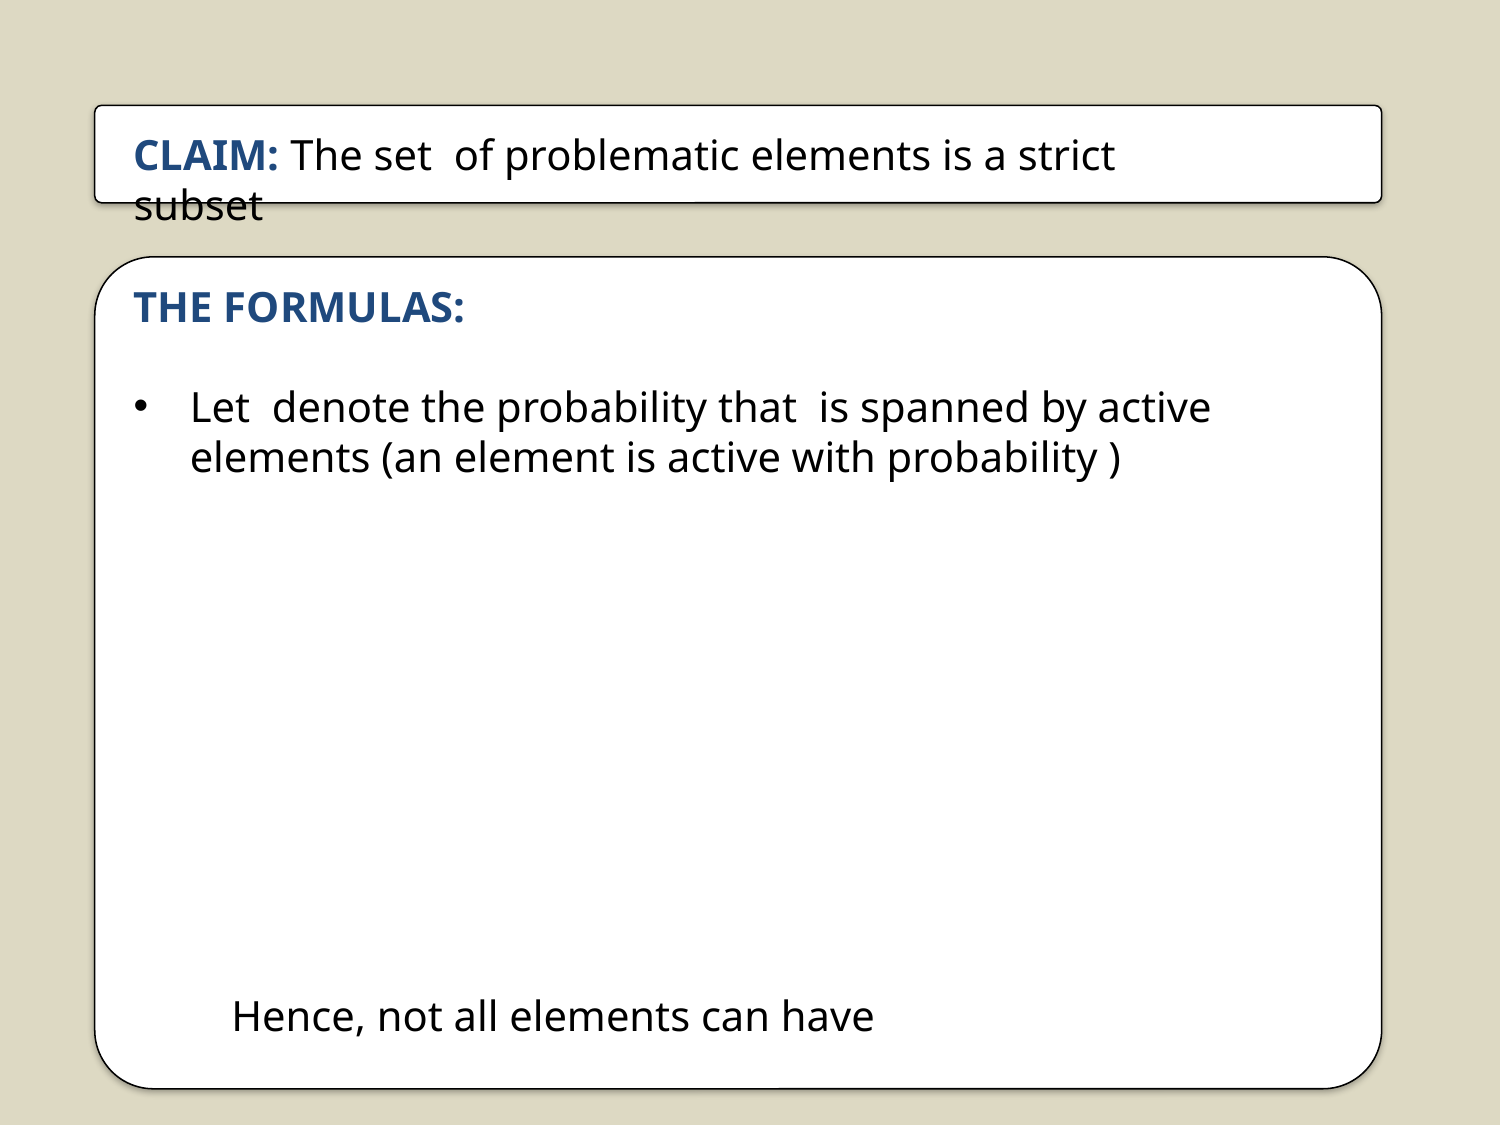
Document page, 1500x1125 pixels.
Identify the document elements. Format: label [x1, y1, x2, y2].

text_box [93, 256, 1383, 1090]
text_box [93, 104, 1383, 204]
